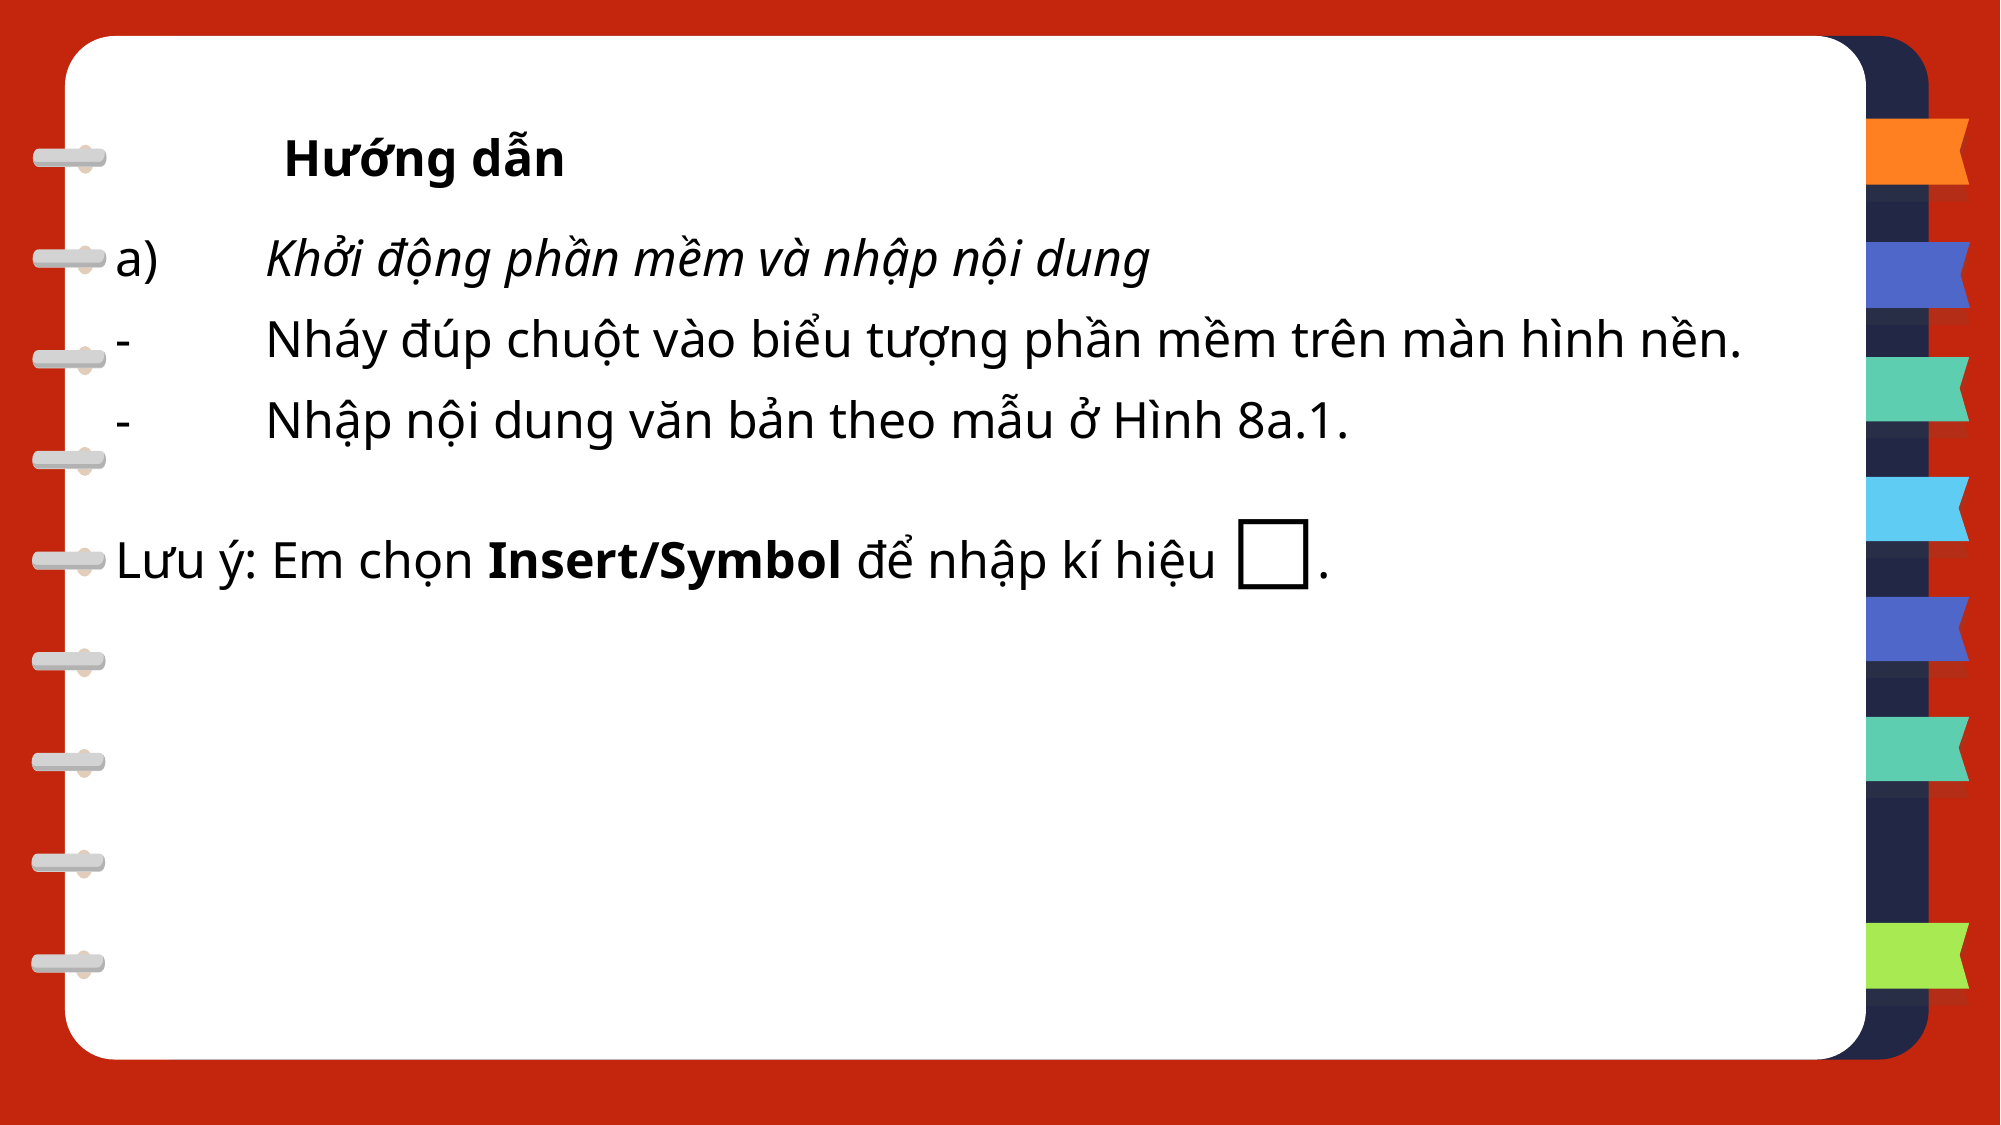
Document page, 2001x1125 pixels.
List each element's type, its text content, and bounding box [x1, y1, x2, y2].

text_box Hướng dẫn [268, 98, 1826, 194]
text_box a) Khởi động phần mềm và nhập nội dung - Nháy đúp chuột vào biểu tượng phần mềm trên màn hình nền. - Nhập nội dung văn bản theo mẫu ở Hình 8a.1. Lưu ý: Em chọn Insert/Symbol để nhập kí hiệu □. [100, 198, 1826, 605]
